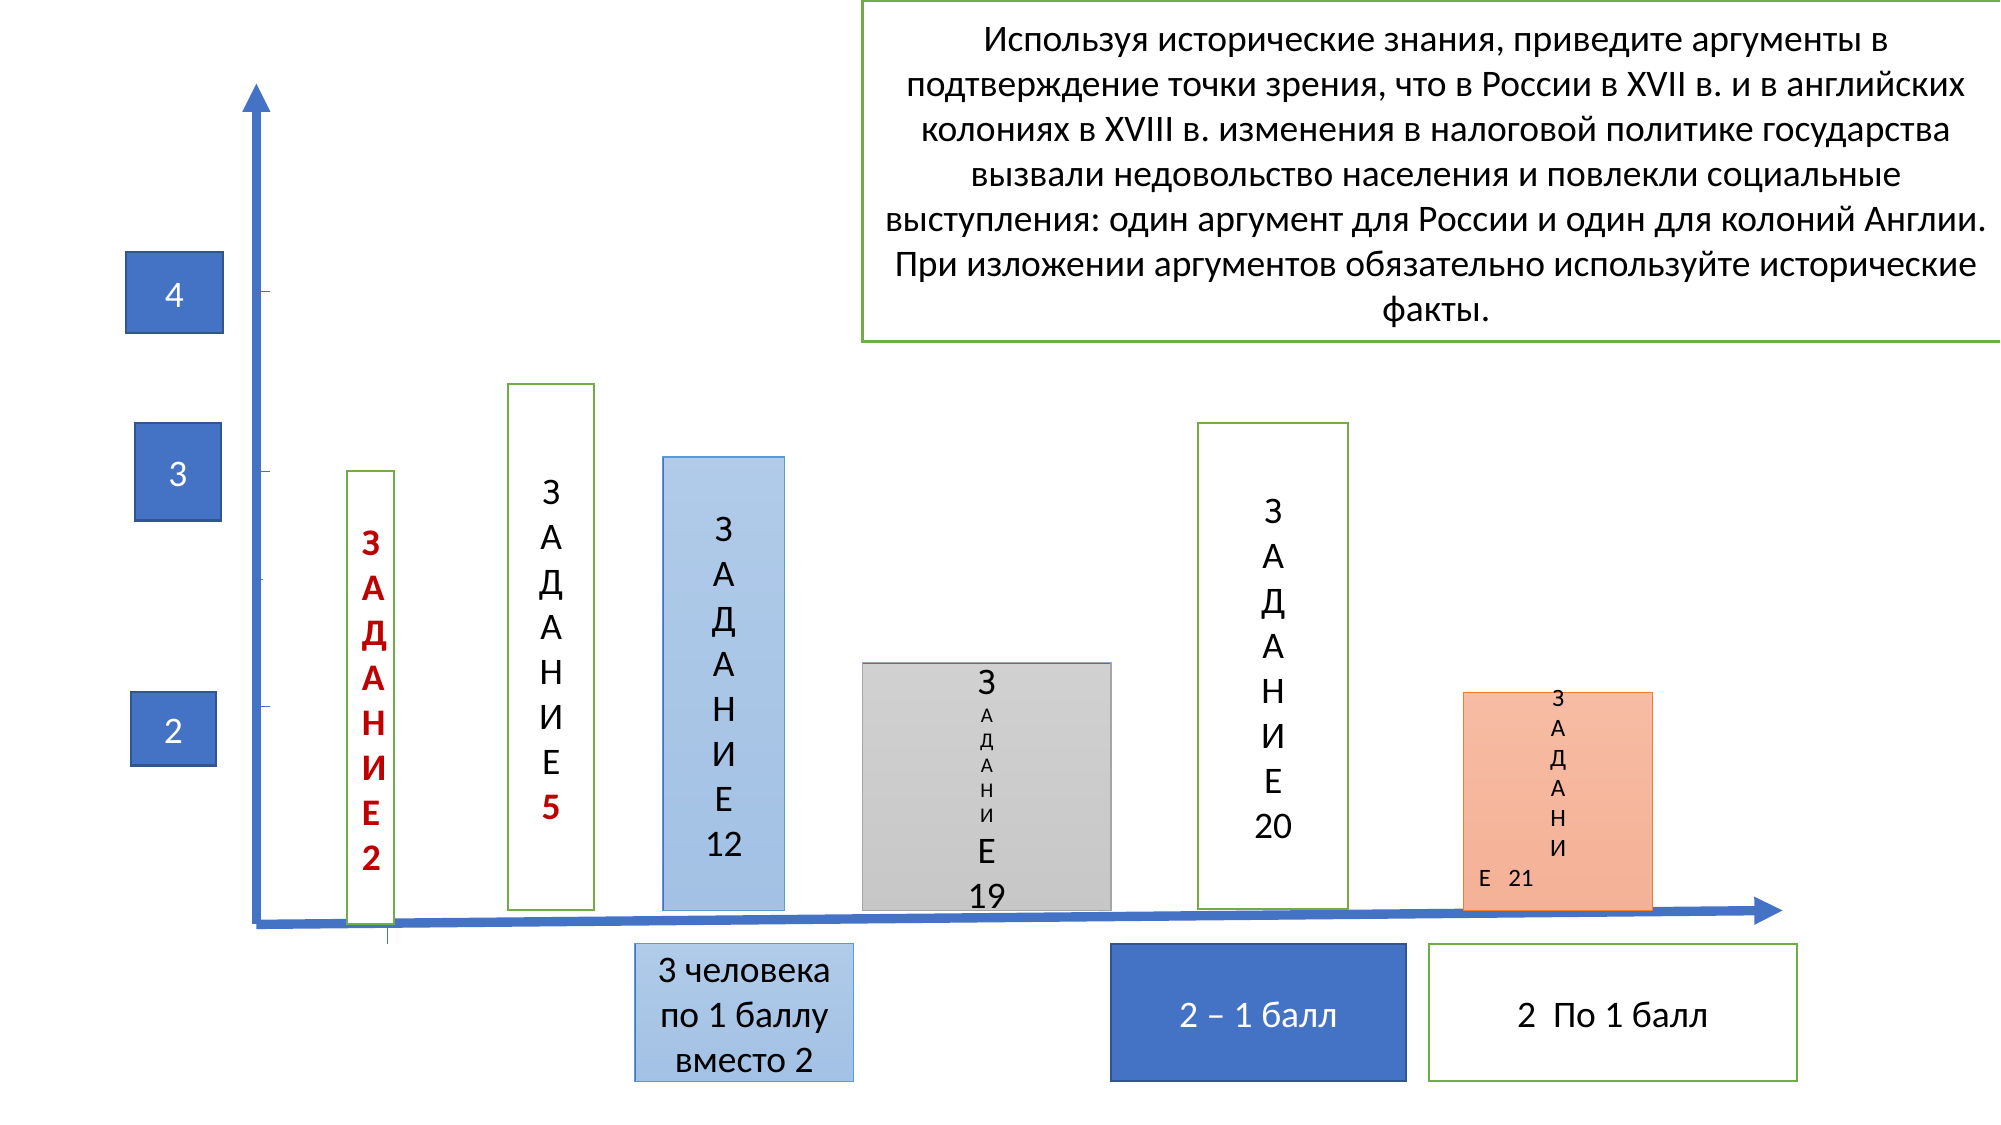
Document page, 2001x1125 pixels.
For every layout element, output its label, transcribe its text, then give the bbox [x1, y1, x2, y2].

text_box 2 По 1 балл [1428, 943, 1798, 1082]
text_box 3 человека по 1 баллу вместо 2 [634, 943, 854, 1082]
text_box З А Д А Н И Е 12 [662, 456, 785, 910]
text_box 3 [134, 422, 222, 522]
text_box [256, 910, 1783, 925]
text_box З А Д А Н И Е 5 [507, 383, 595, 910]
text_box З А Д А Н И Е 2 [346, 470, 395, 910]
text_box З А Д А Н И Е 21 [1463, 692, 1653, 910]
text_box З А Д А Н И Е 20 [1197, 422, 1349, 910]
text_box З А Д А Н И Е 19 [862, 662, 1112, 910]
text_box 2 [130, 691, 217, 767]
text_box 4 [125, 251, 224, 334]
text_box 2 – 1 балл [1110, 943, 1407, 1082]
text_box Используя исторические знания, приведите аргументы в подтверждение точки зрения, что в России в XVII в. и в английских колониях в XVIII в. изменения в налоговой политике государства вызвали недовольство населения и повлекли социальные выступления: один аргумент для России и один для колоний Англии. При изложении аргументов обязательно используйте исторические факты. [861, 0, 2000, 343]
